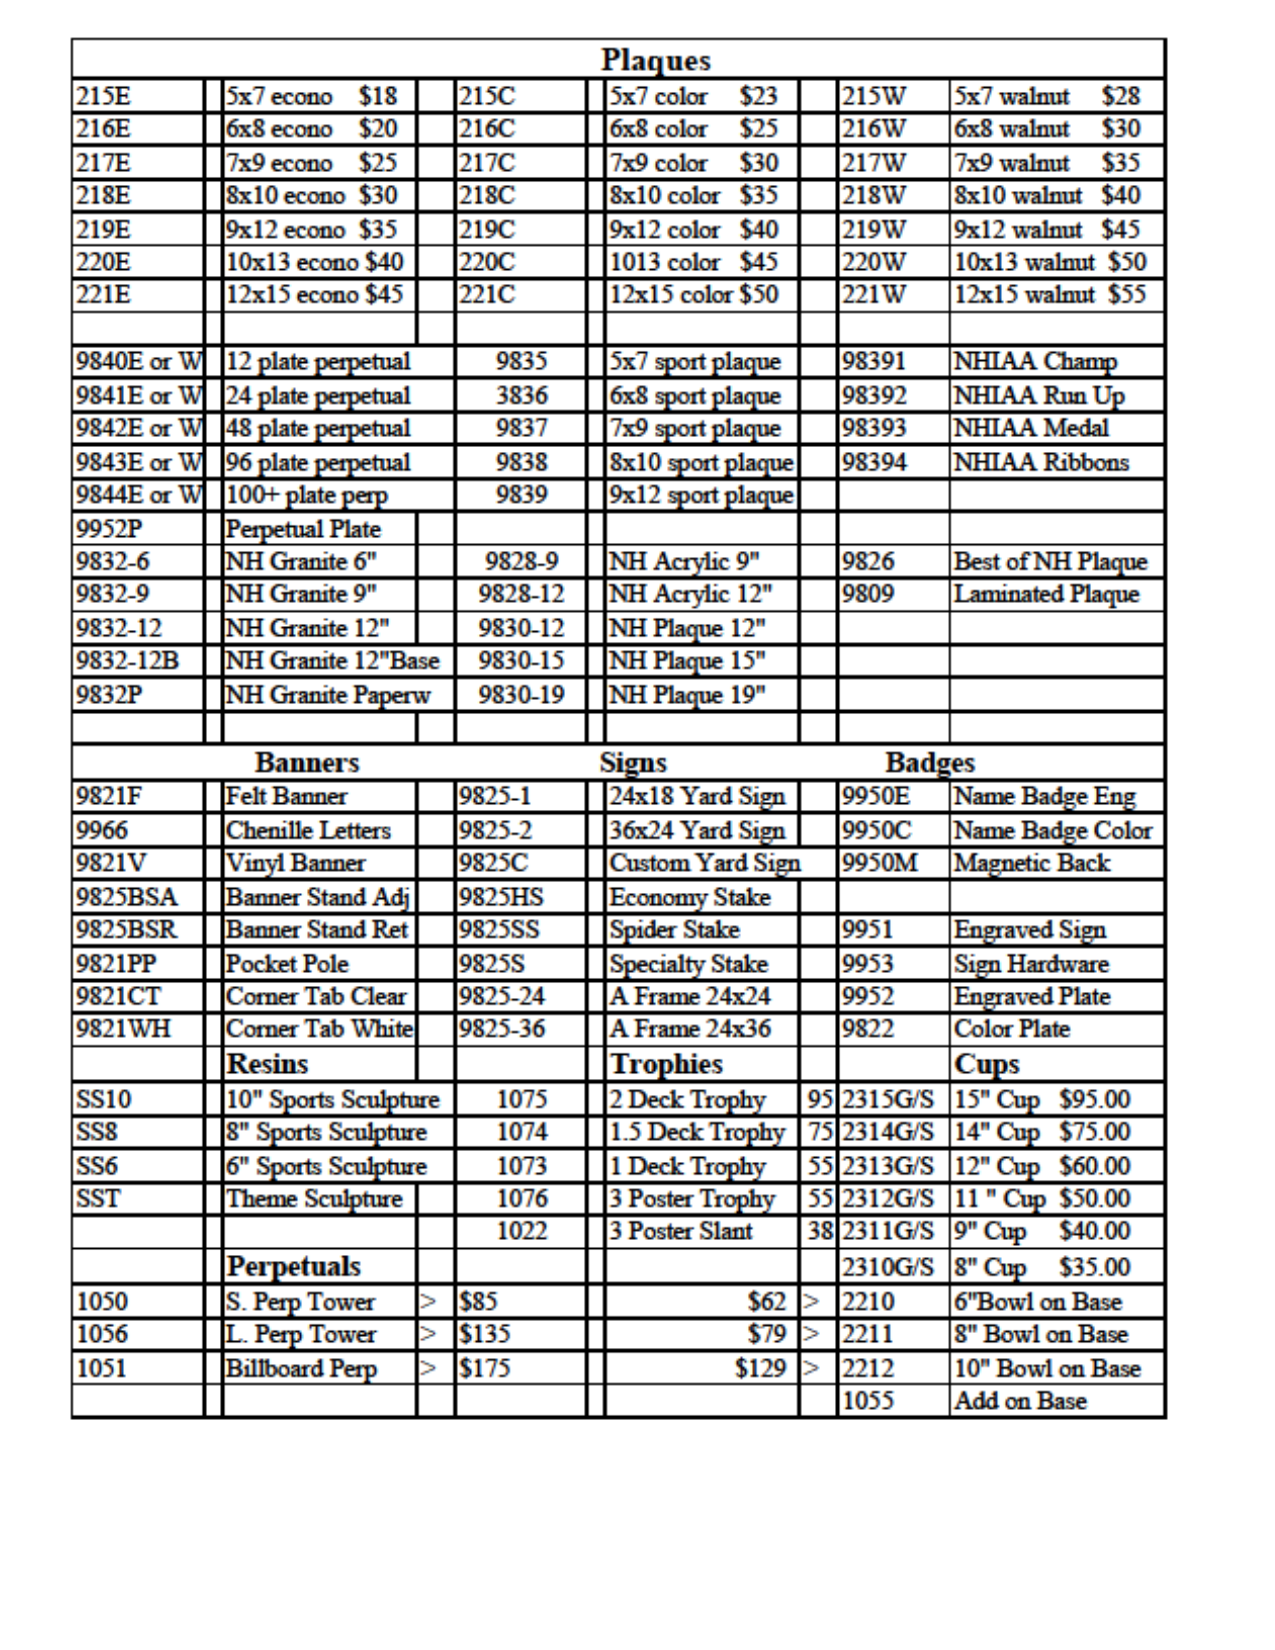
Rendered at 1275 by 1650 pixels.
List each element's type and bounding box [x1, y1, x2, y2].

text_box [34, 2, 1273, 1605]
